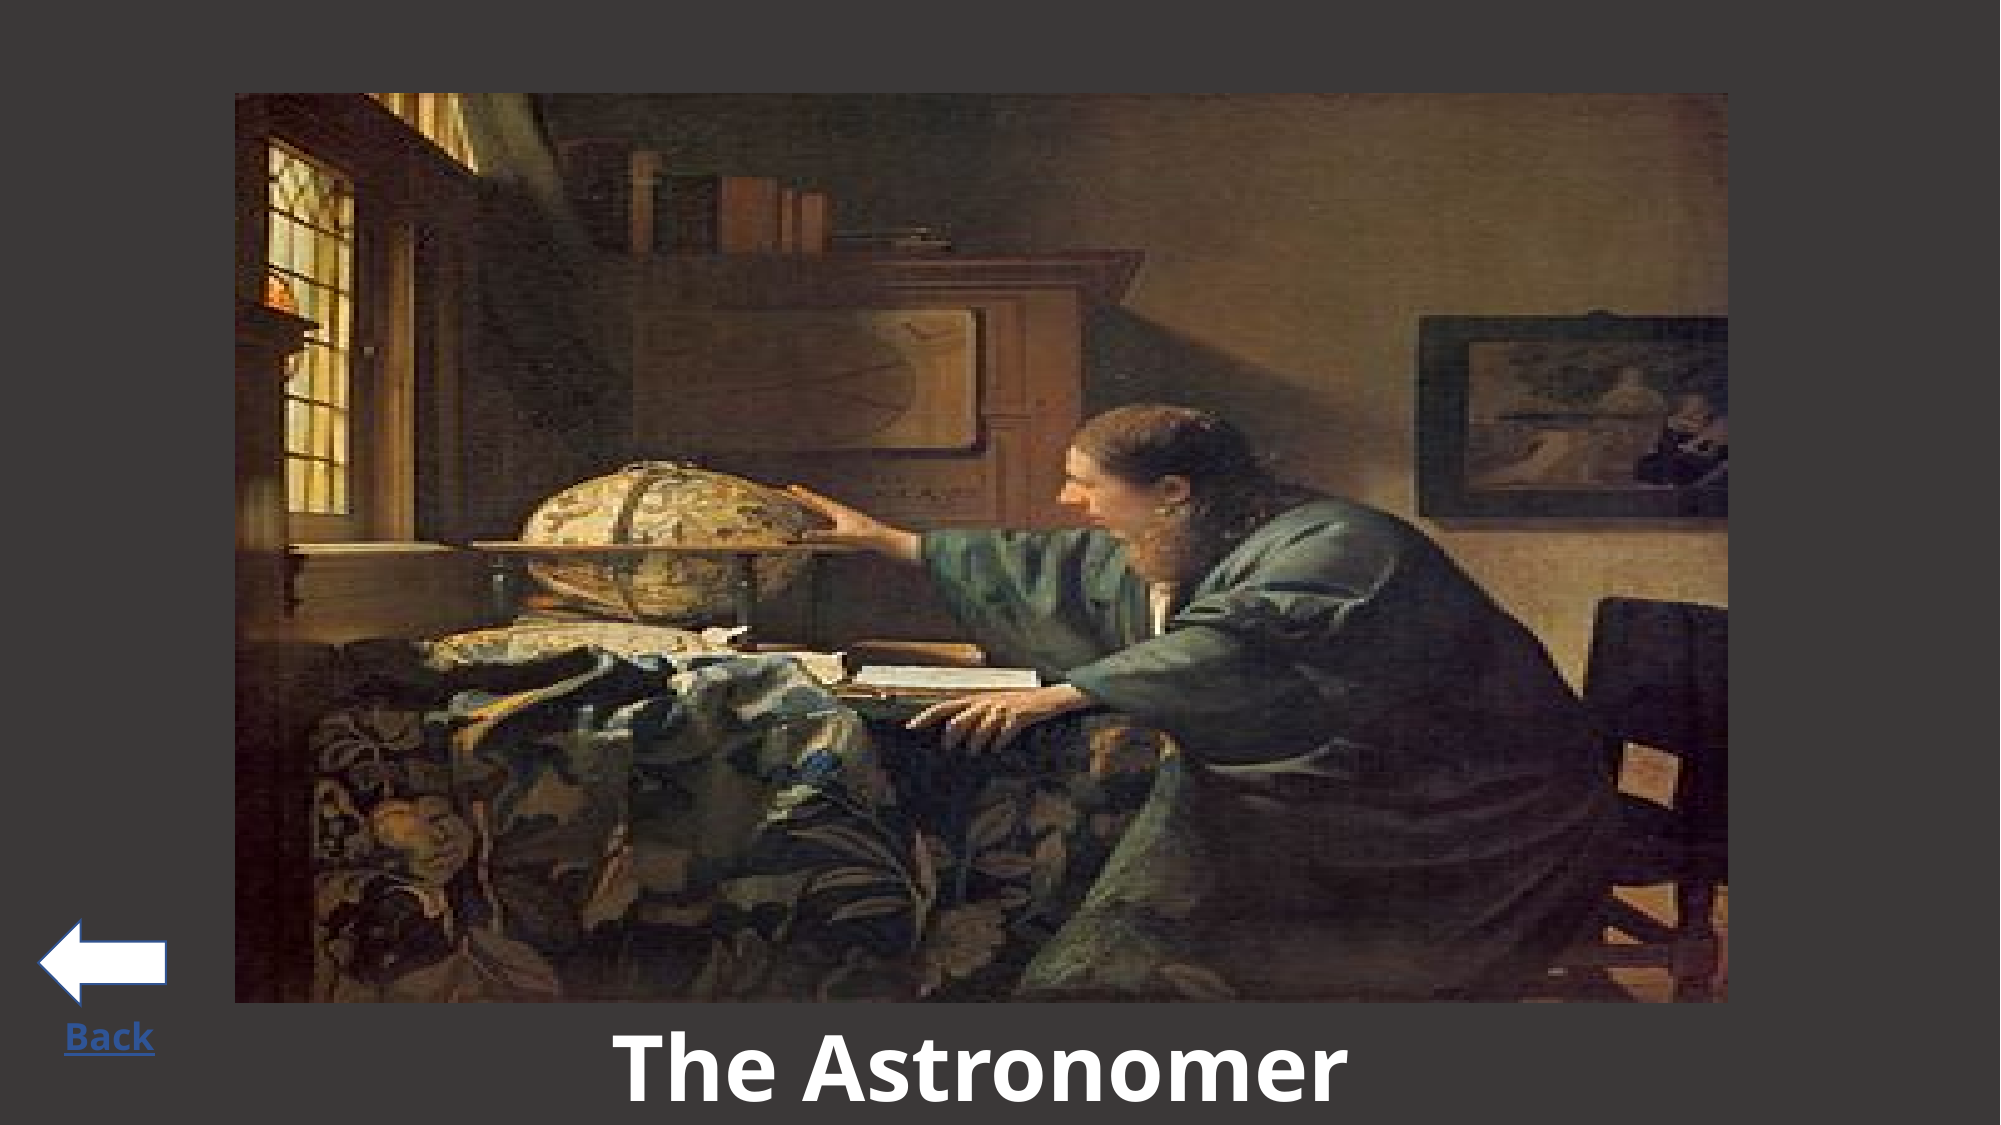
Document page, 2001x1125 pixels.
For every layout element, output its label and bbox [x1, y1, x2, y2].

text_box [177, 93, 1786, 1125]
text_box [38, 920, 178, 1066]
